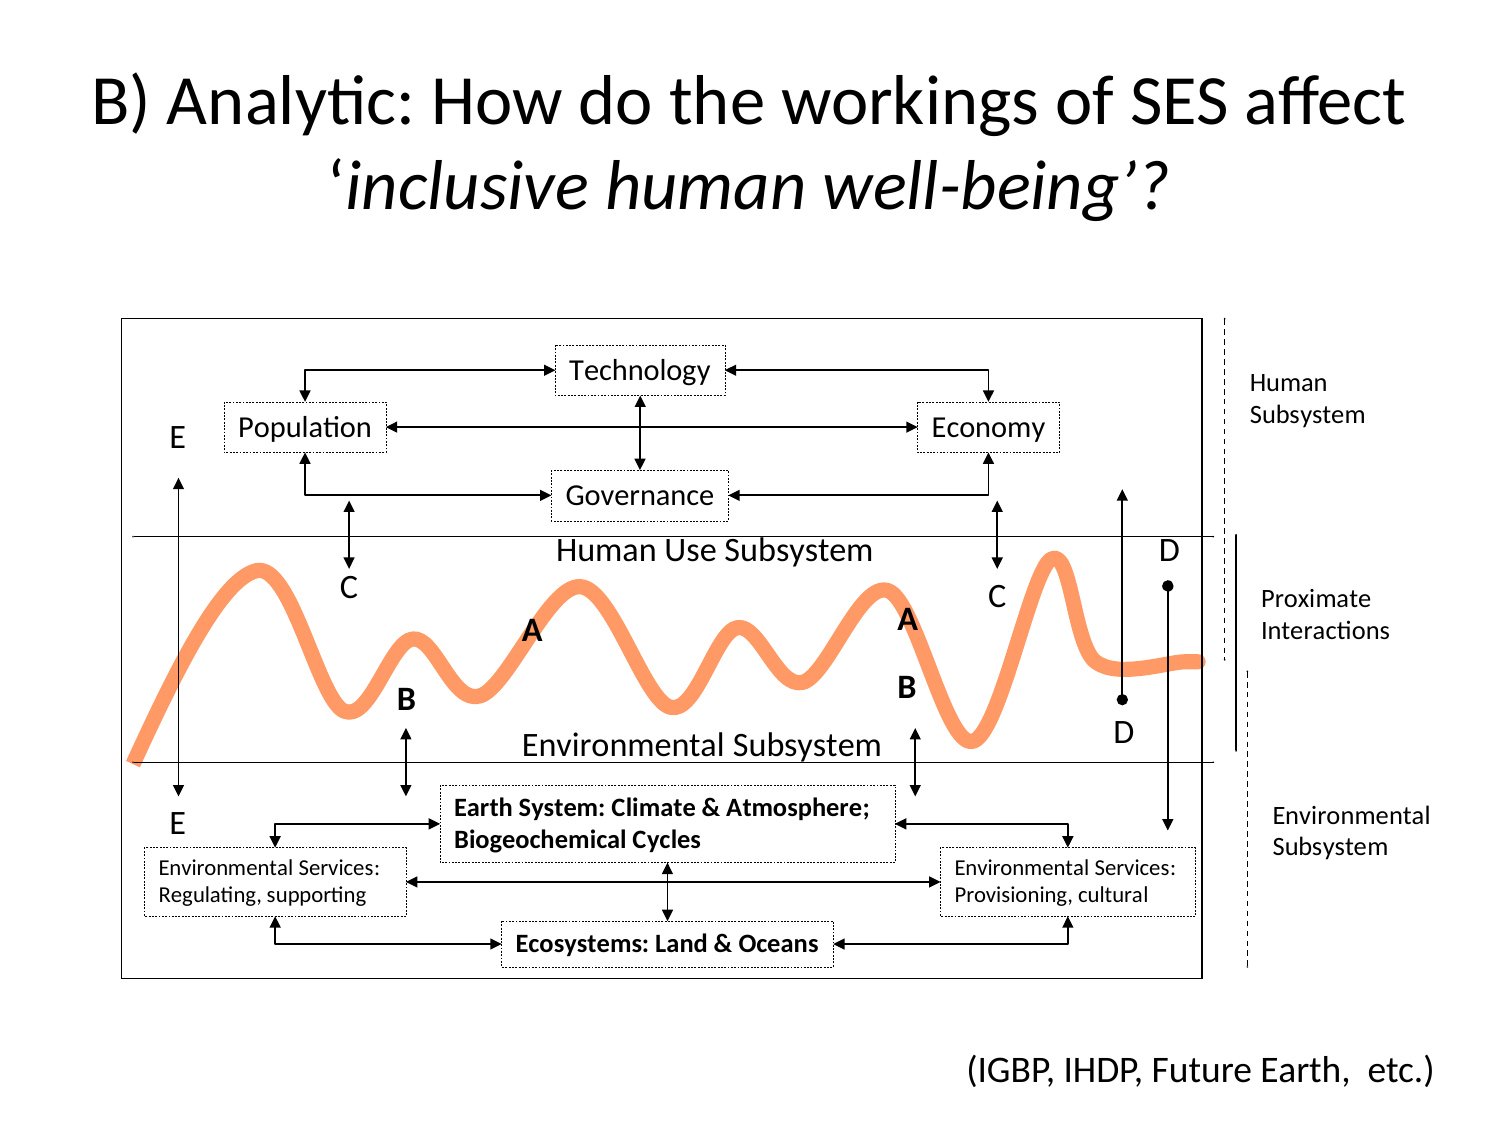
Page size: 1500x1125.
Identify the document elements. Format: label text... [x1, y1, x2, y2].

text_box (IGBP, IHDP, Future Earth, etc.) [875, 1037, 1450, 1098]
title B) Analytic: How do the workings of SES affect ‘inclusive human well-being’? [50, 45, 1450, 233]
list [87, 287, 1453, 1013]
